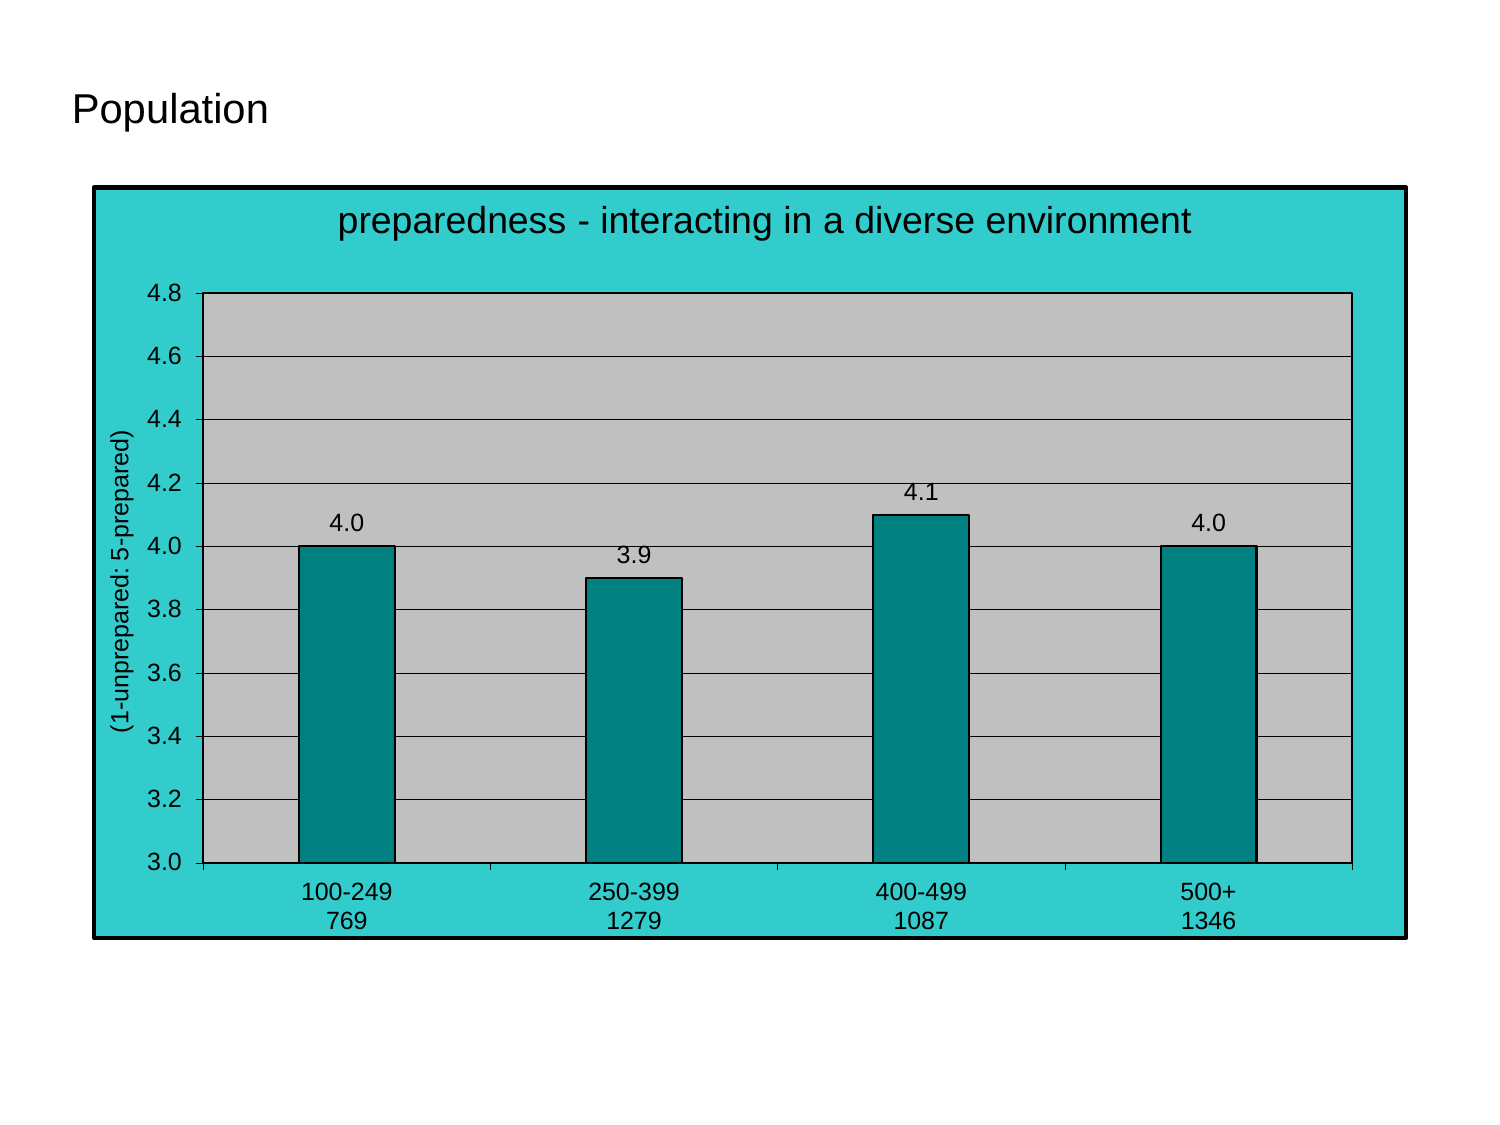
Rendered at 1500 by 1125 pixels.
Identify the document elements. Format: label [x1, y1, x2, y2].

picture [91, 185, 1409, 940]
